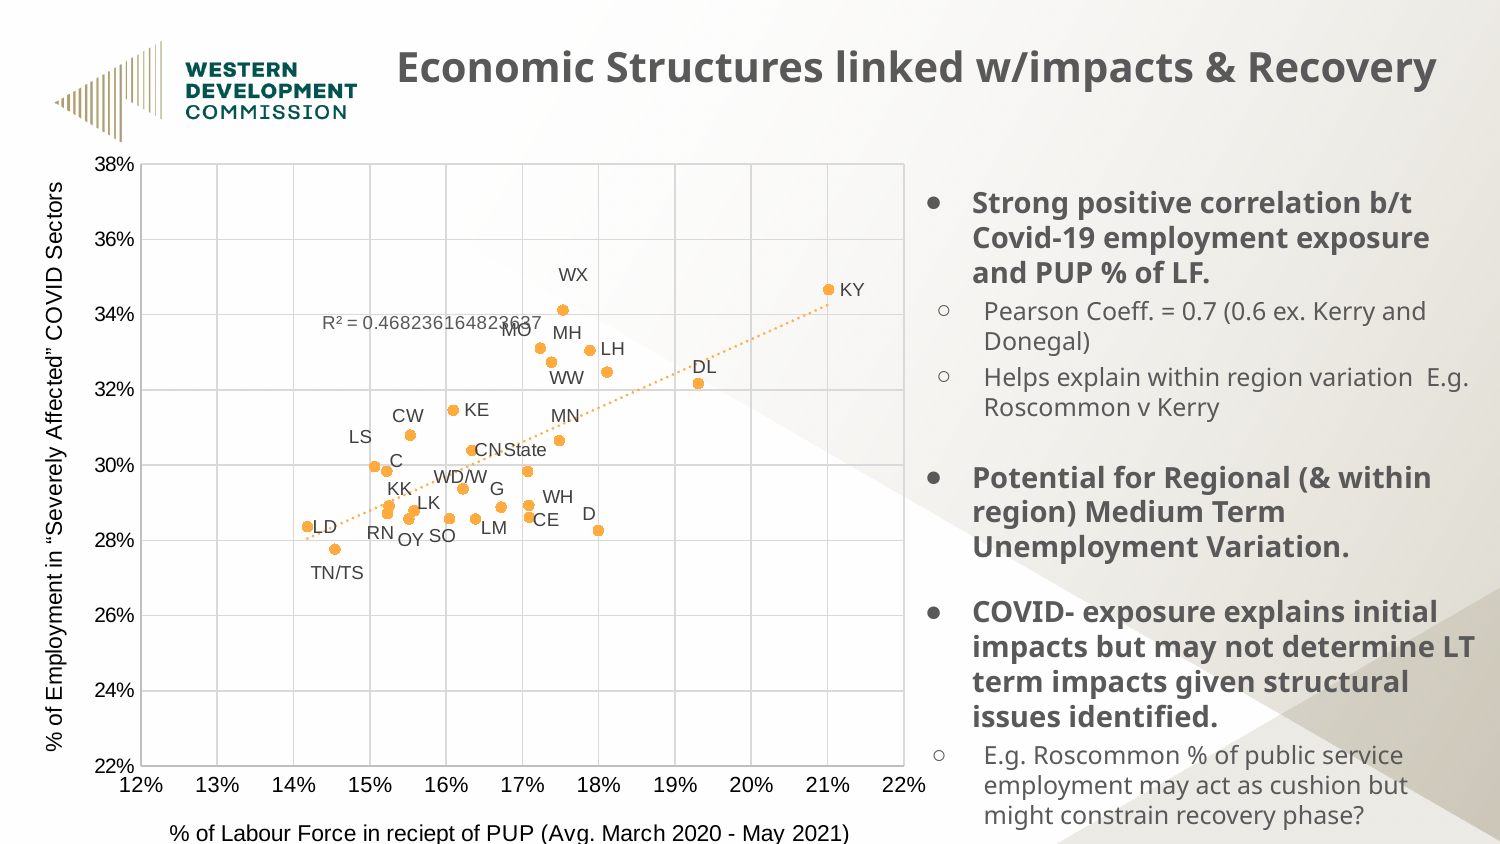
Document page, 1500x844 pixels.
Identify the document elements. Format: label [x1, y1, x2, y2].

picture [0, 0, 1500, 844]
chart [32, 80, 960, 844]
